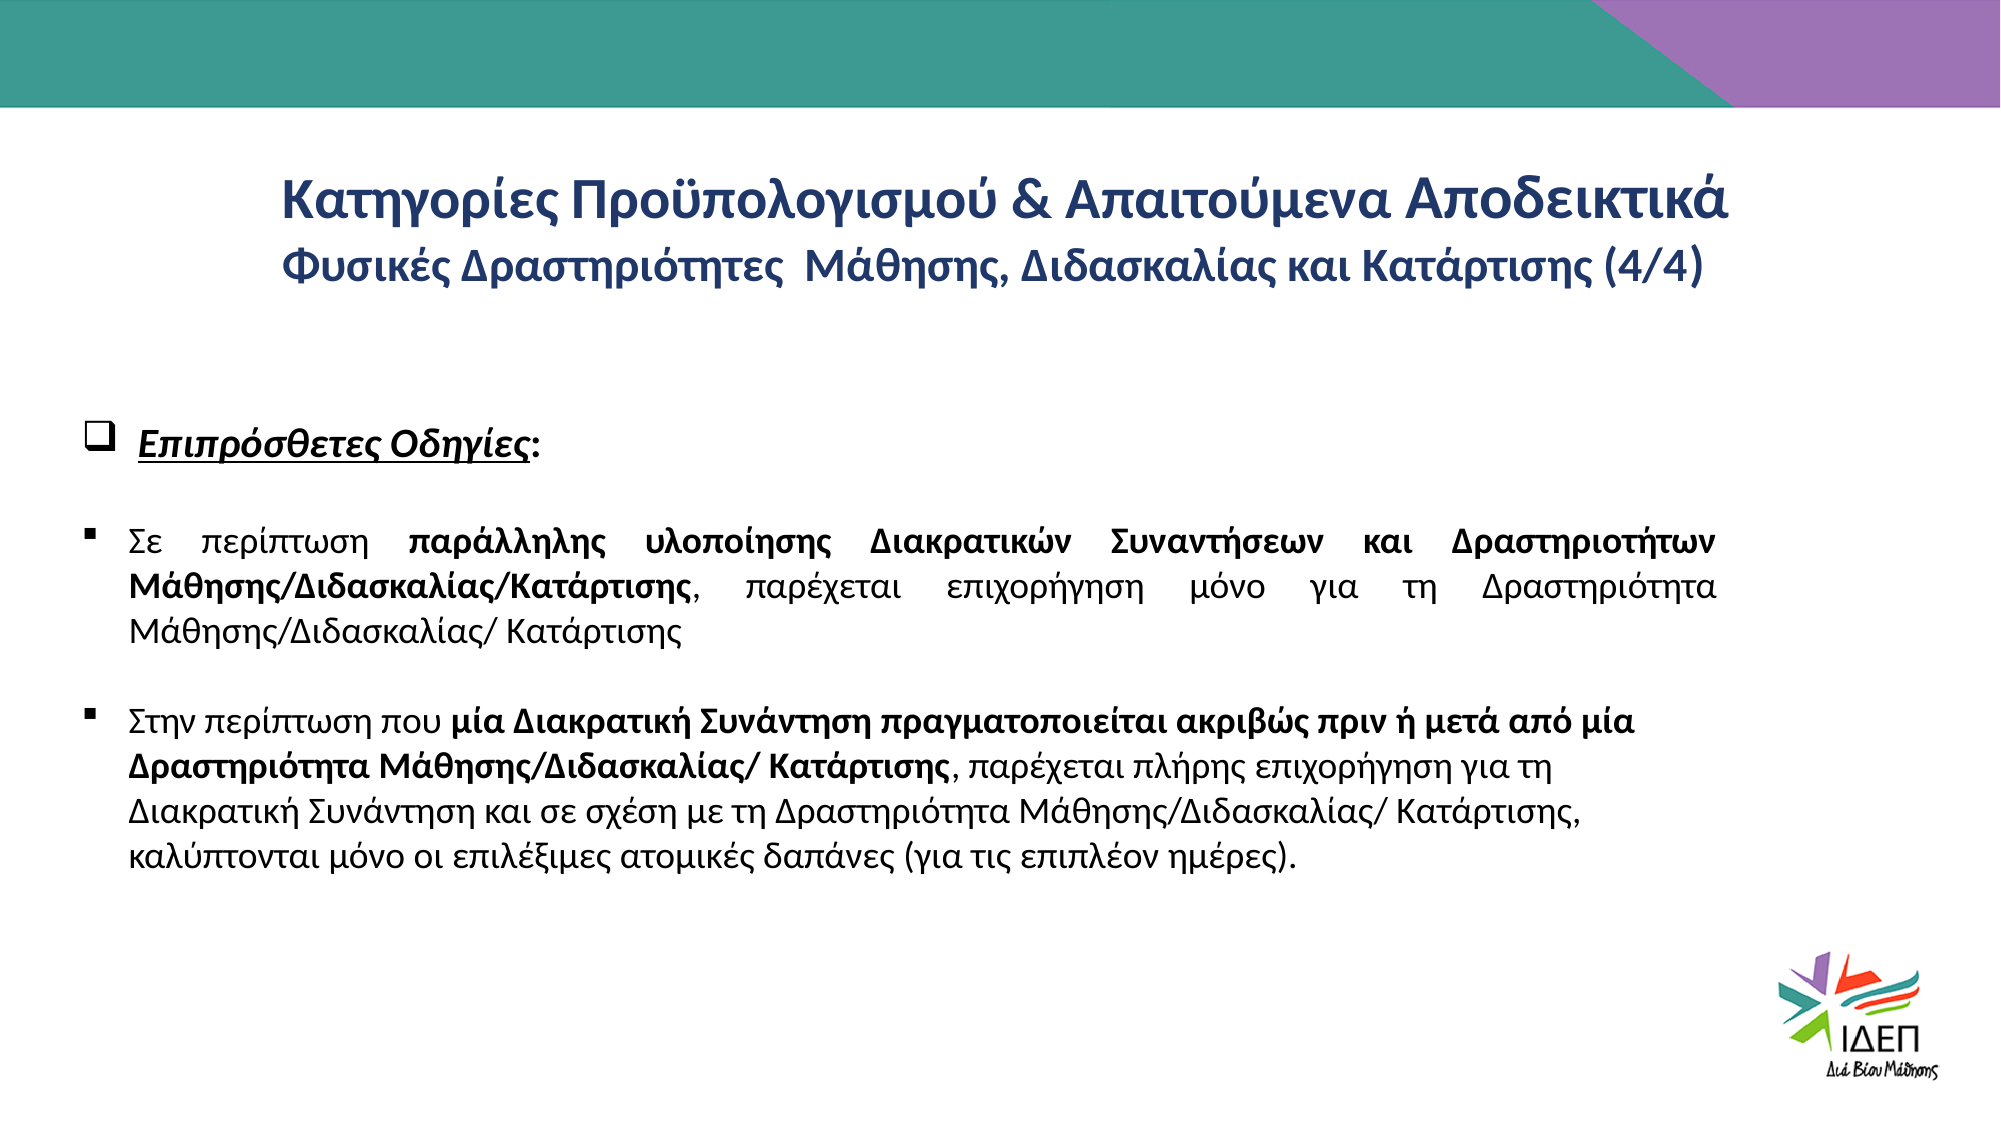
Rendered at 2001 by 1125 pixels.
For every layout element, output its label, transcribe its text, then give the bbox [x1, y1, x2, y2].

picture [0, 0, 2001, 1125]
text_box Κατηγορίες Προϋπολογισμού & Απαιτούμενα Αποδεικτικά Φυσικές Δραστηριότητες Μάθησης, Διδασκαλίας και Κατάρτισης (4/4) [267, 149, 1816, 299]
text_box Επιπρόσθετες Οδηγίες: Σε περίπτωση παράλληλης υλοποίησης Διακρατικών Συναντήσεων και Δραστηριοτήτων Μάθησης/Διδασκαλίας/Κατάρτισης, παρέχεται επιχορήγηση μόνο για τη Δραστηριότητα Μάθησης/Διδασκαλίας/ Κατάρτισης Στην περίπτωση που μία Διακρατική Συνάντηση πραγματοποιείται ακριβώς πριν ή μετά από μία Δραστηριότητα Μάθησης/Διδασκαλίας/ Κατάρτισης, παρέχεται πλήρης επιχορήγηση για τη Διακρατική Συνάντηση και σε σχέση με τη Δραστηριότητα Μάθησης/Διδασκαλίας/ Κατάρτισης, καλύπτονται μόνο οι επιλέξιμες ατομικές δαπάνες (για τις επιπλέον ημέρες). [66, 408, 1733, 929]
